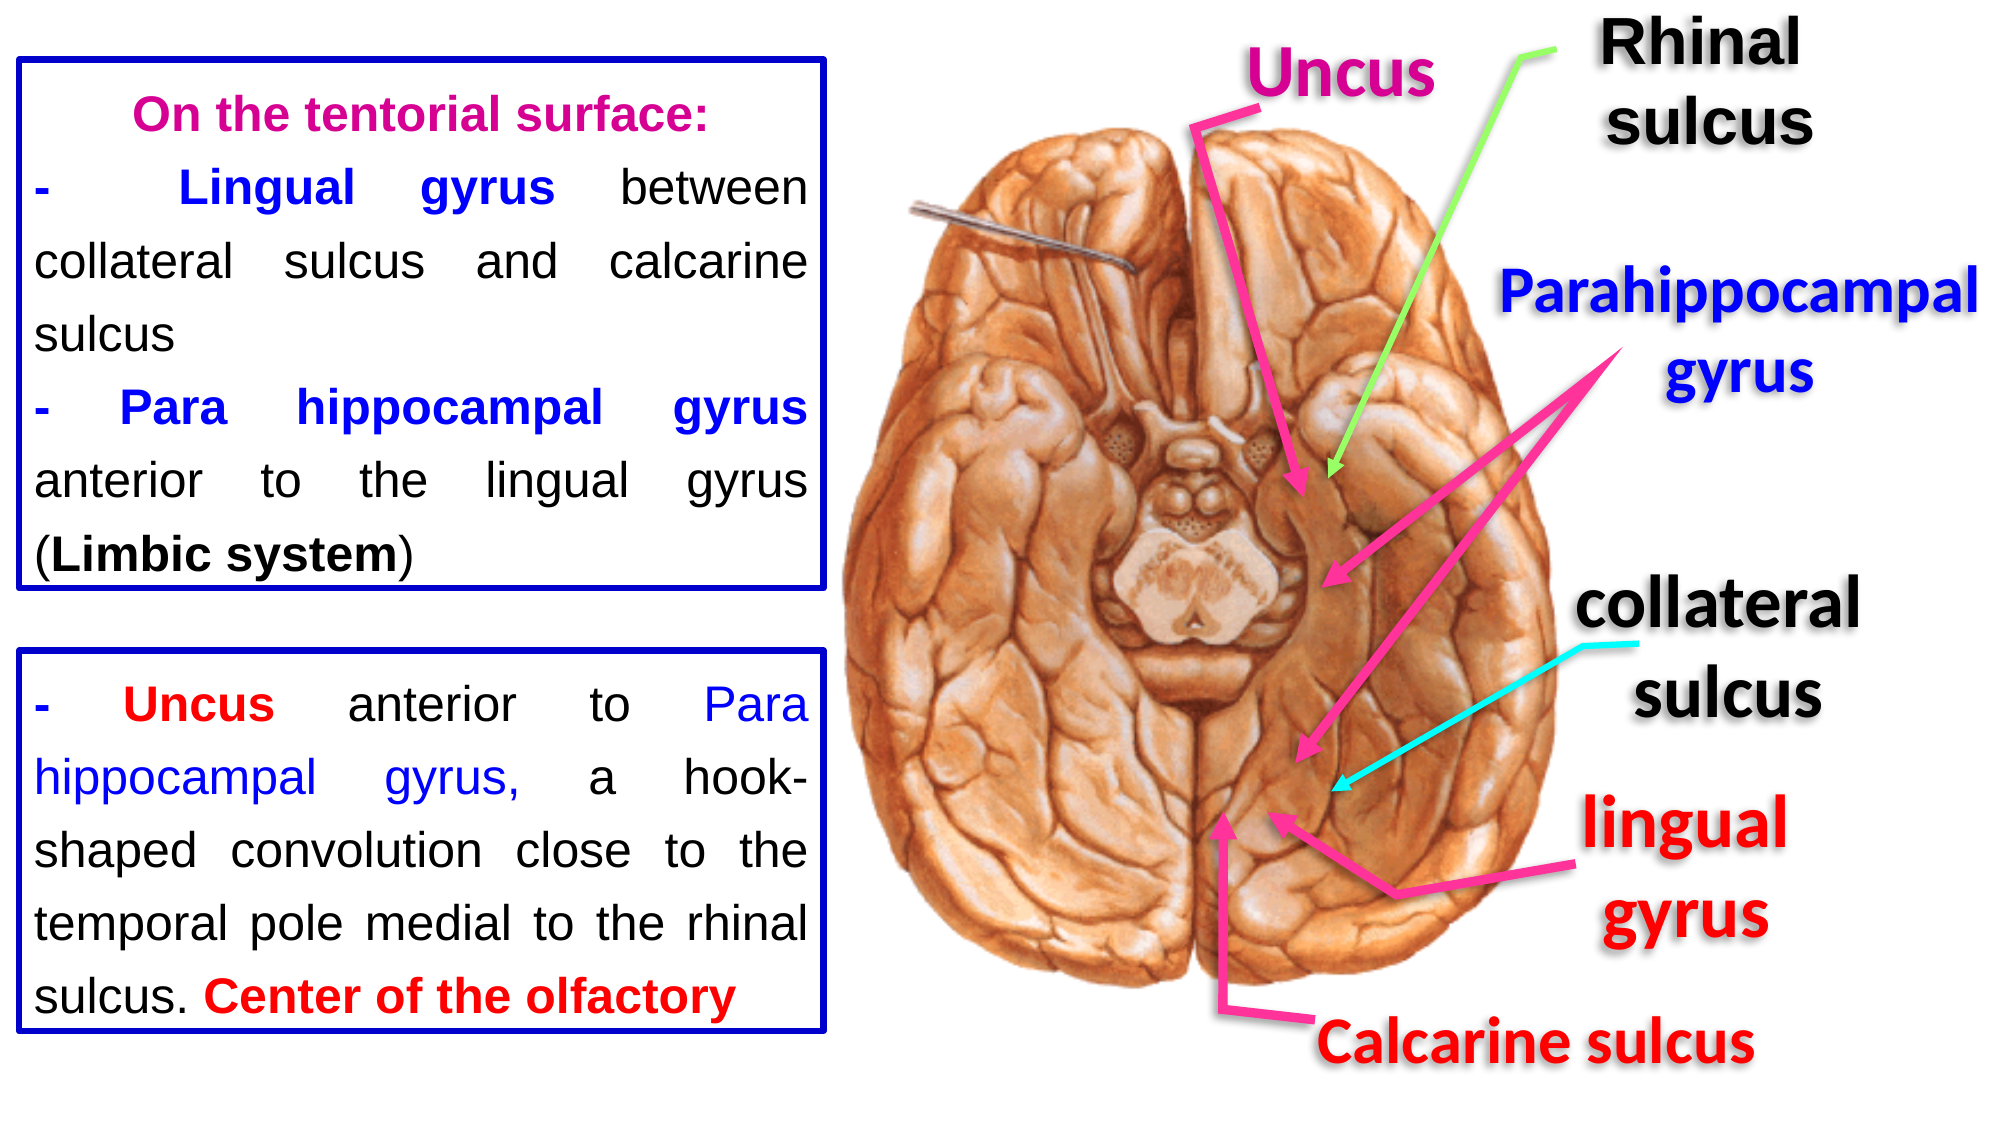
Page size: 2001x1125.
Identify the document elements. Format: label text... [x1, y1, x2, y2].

text_box Parahippocampal gyrus [1583, 238, 2000, 349]
text_box Calcarine sulcus [1296, 990, 1778, 1089]
text_box On the tentorial surface: - Lingual gyrus between collateral sulcus and calcarine sulcus - Para hippocampal gyrus anterior to the lingual gyrus (Limbic system) [19, 59, 824, 589]
text_box Uncus [1127, 14, 1537, 95]
text_box lingual gyrus [1583, 765, 1891, 853]
text_box - Uncus anterior to Para hippocampal gyrus, a hook-shaped convolution close to the temporal pole medial to the rhinal sulcus. Center of the olfactory [19, 650, 815, 1032]
text_box collateral sulcus [1583, 546, 1883, 628]
picture [819, 96, 1579, 1029]
text_box Rhinal sulcus [1517, 0, 1886, 101]
